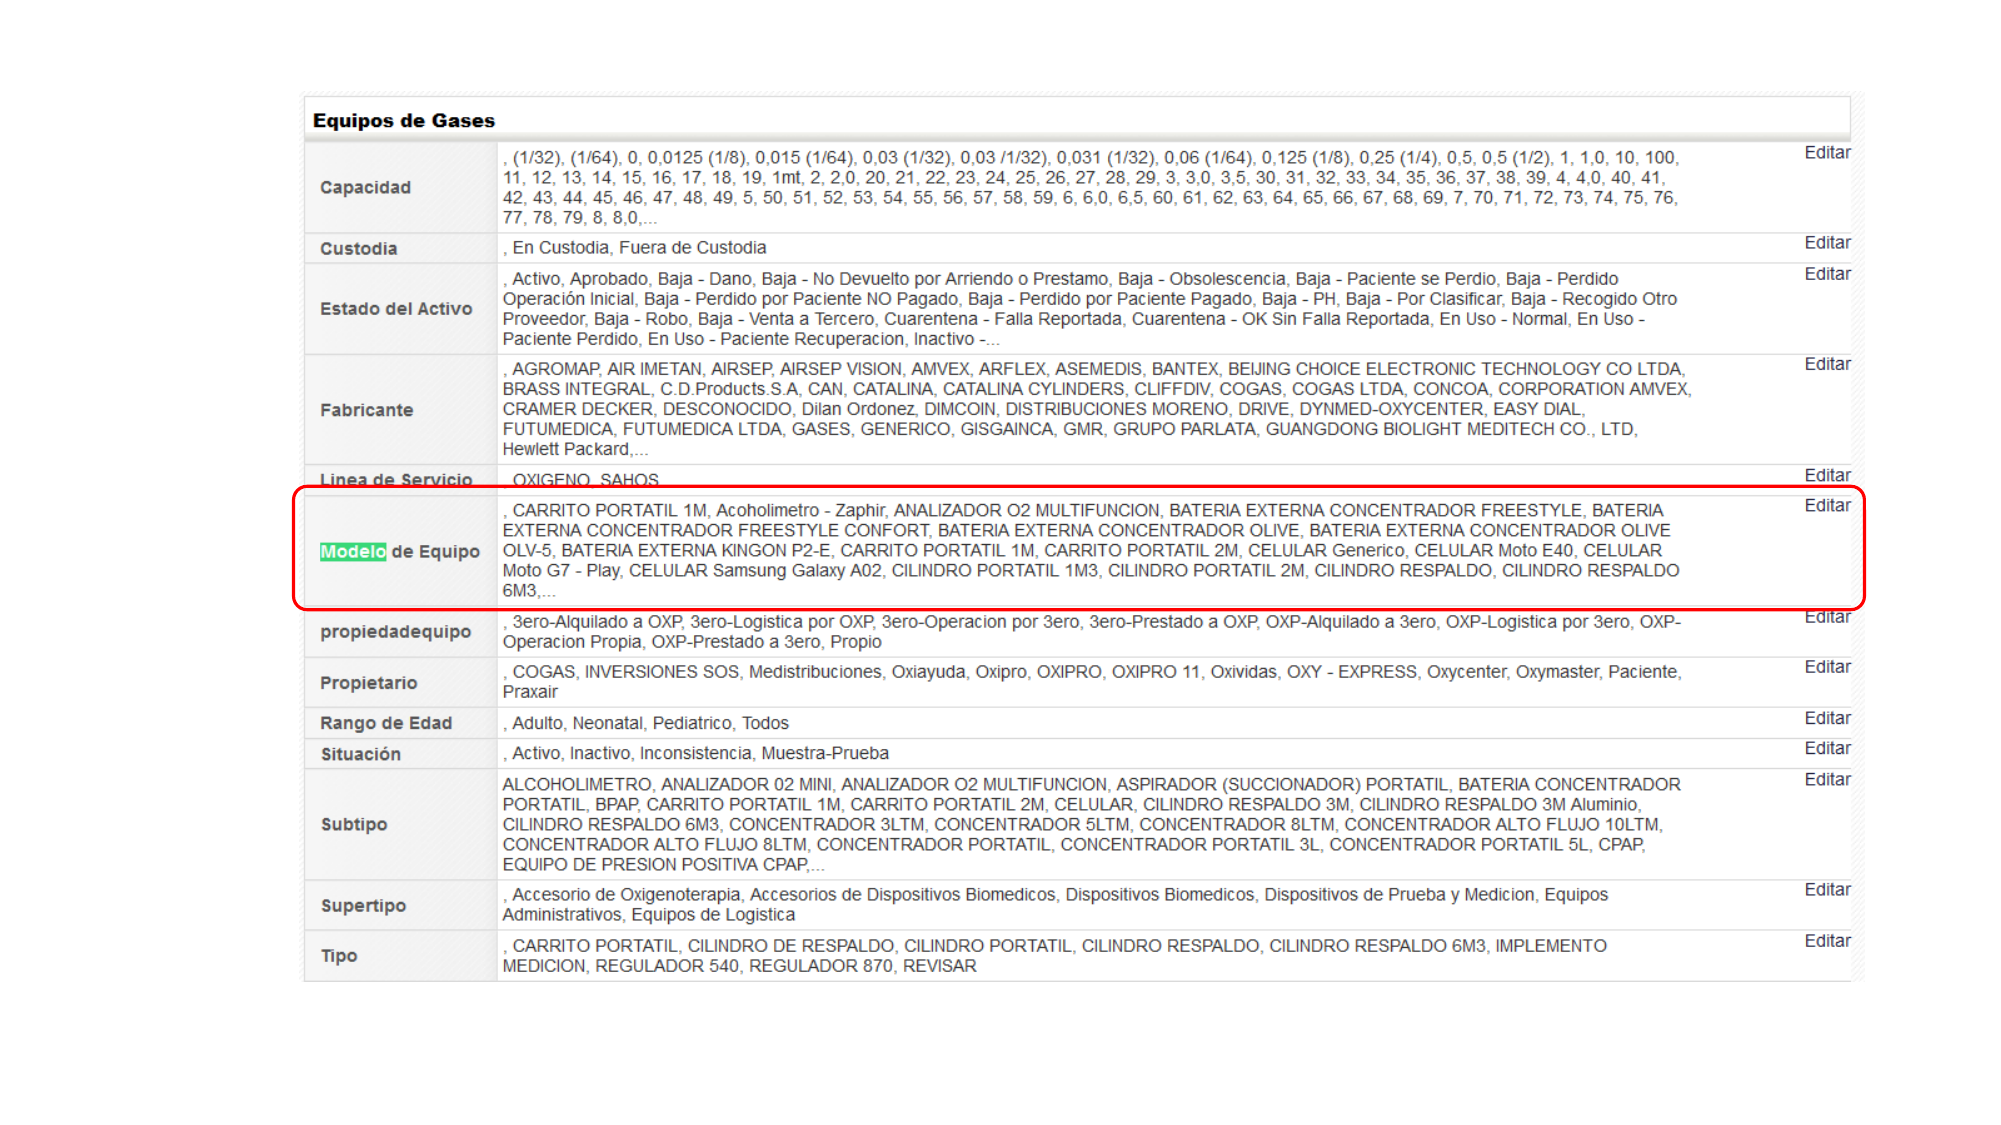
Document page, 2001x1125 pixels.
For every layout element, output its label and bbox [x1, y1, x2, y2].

text_box [291, 487, 298, 609]
picture [298, 90, 1866, 982]
